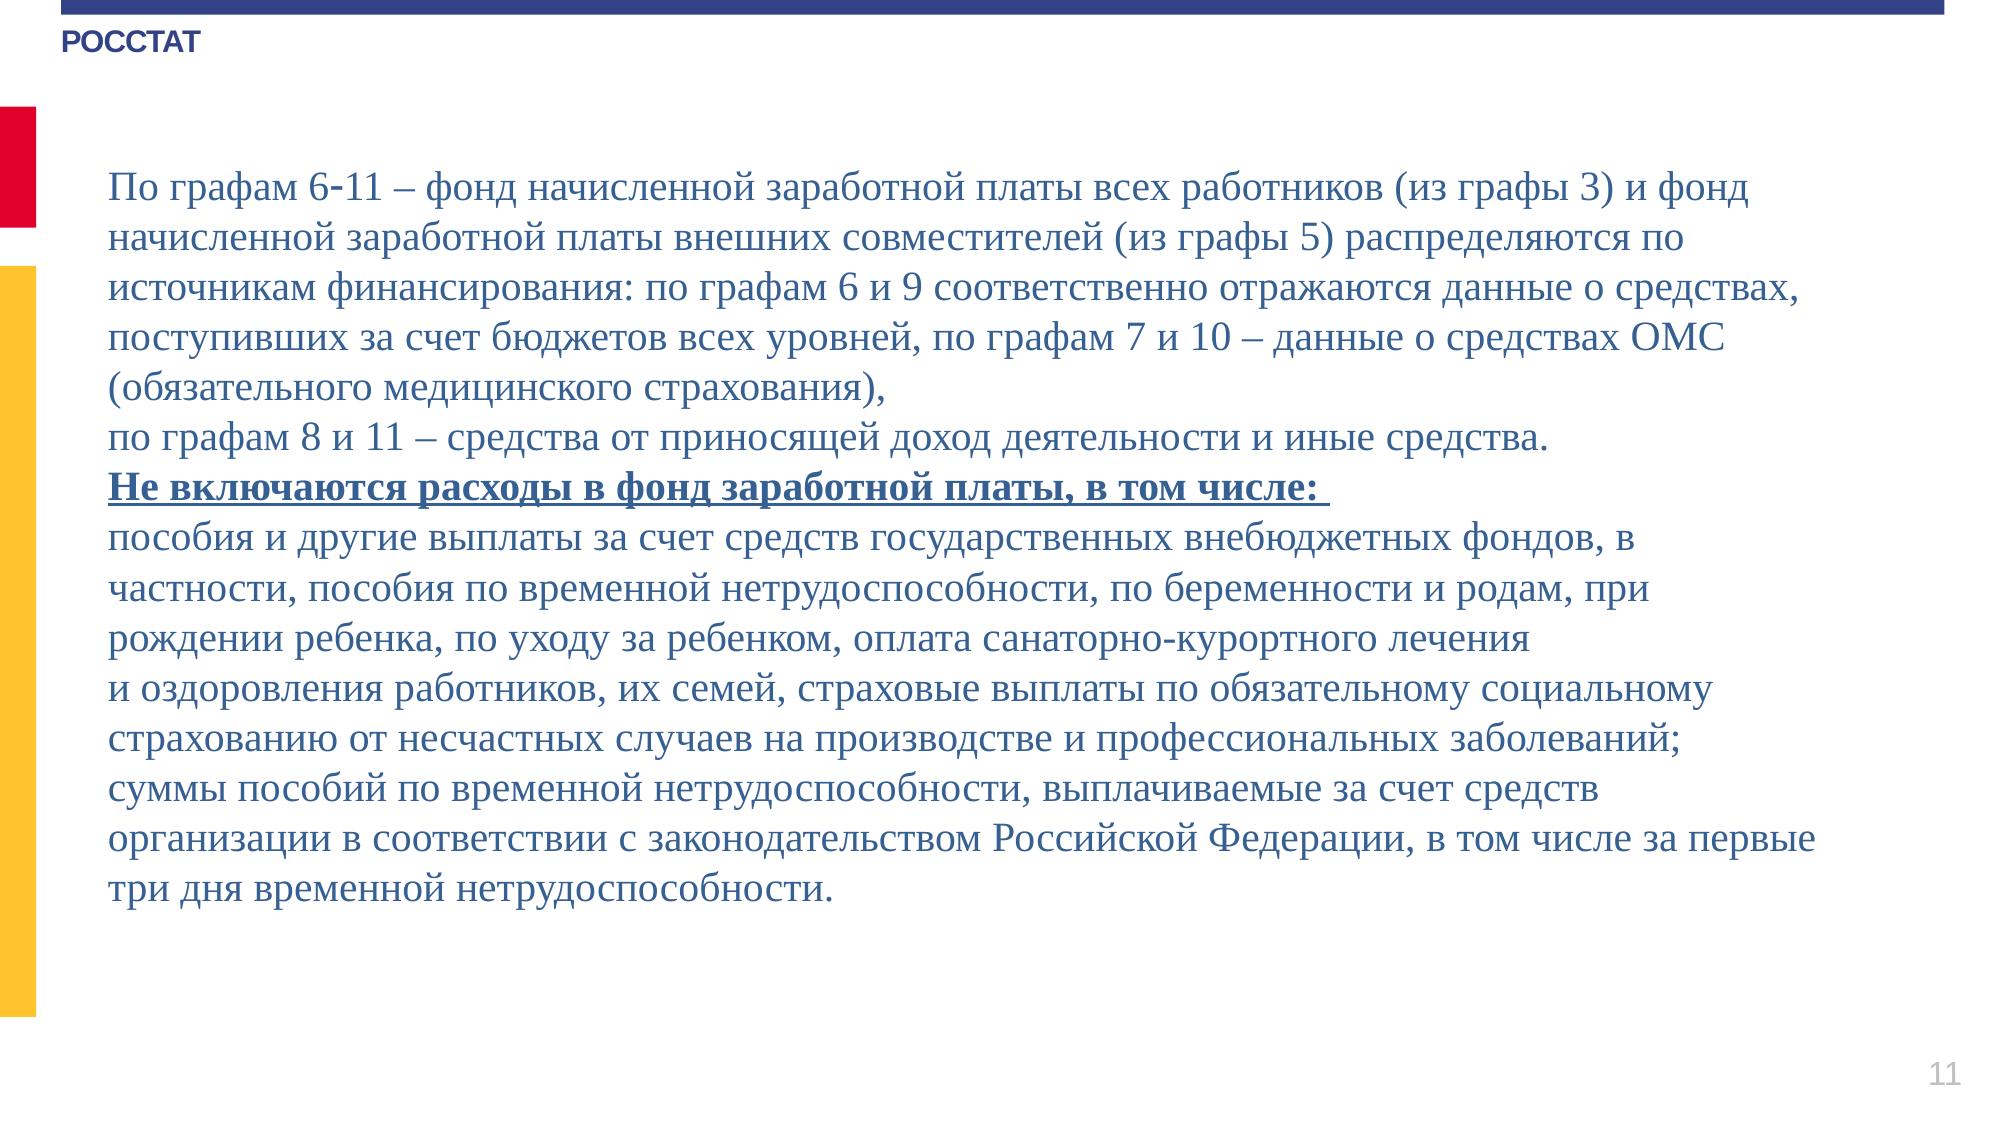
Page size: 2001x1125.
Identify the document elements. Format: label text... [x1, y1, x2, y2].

slide_number 11 [1527, 1042, 1978, 1103]
text_box По графам 611 – фонд начисленной заработной платы всех работников (из графы 3) и фонд начисленной заработной платы внешних совместителей (из графы 5) распределяются по источникам финансирования: по графам 6 и 9 соответственно отражаются данные о средствах, поступивших за счет бюджетов всех уровней, по графам 7 и 10 – данные о средствах ОМС (обязательного медицинского страхования), по графам 8 и 11 – средства от приносящей доход деятельности и иные средства. Не включаются расходы в фонд заработной платы, в том числе: пособия и другие выплаты за счет средств государственных внебюджетных фондов, в частности, пособия по временной нетрудоспособности, по беременности и родам, при рождении ребенка, по уходу за ребенком, оплата санаторно-курортного лечения и оздоровления работников, их семей, страховые выплаты по обязательному социальному страхованию от несчастных случаев на производстве и профессиональных заболеваний; суммы пособий по временной нетрудоспособности, выплачиваемые за счет средств организации в соответствии с законодательством Российской Федерации, в том числе за первые три дня временной нетрудоспособности. [93, 151, 1841, 917]
